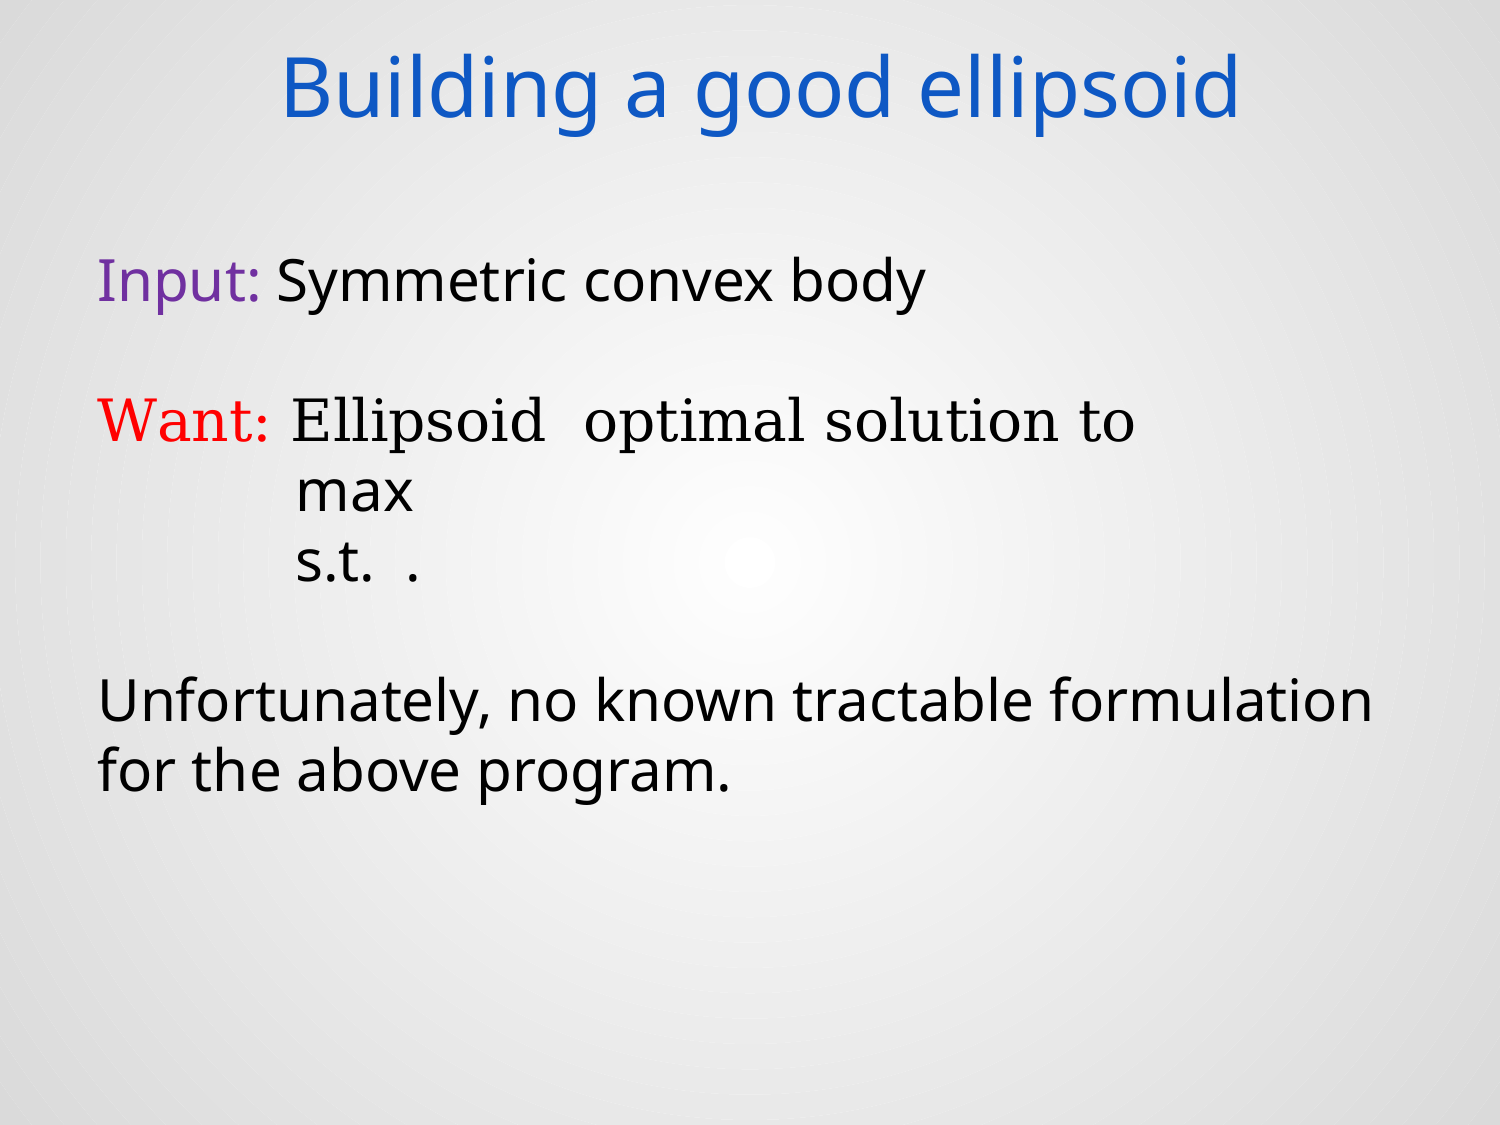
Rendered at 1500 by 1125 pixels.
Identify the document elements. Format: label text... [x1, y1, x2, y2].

text_box Building a good ellipsoid [82, 26, 1441, 142]
